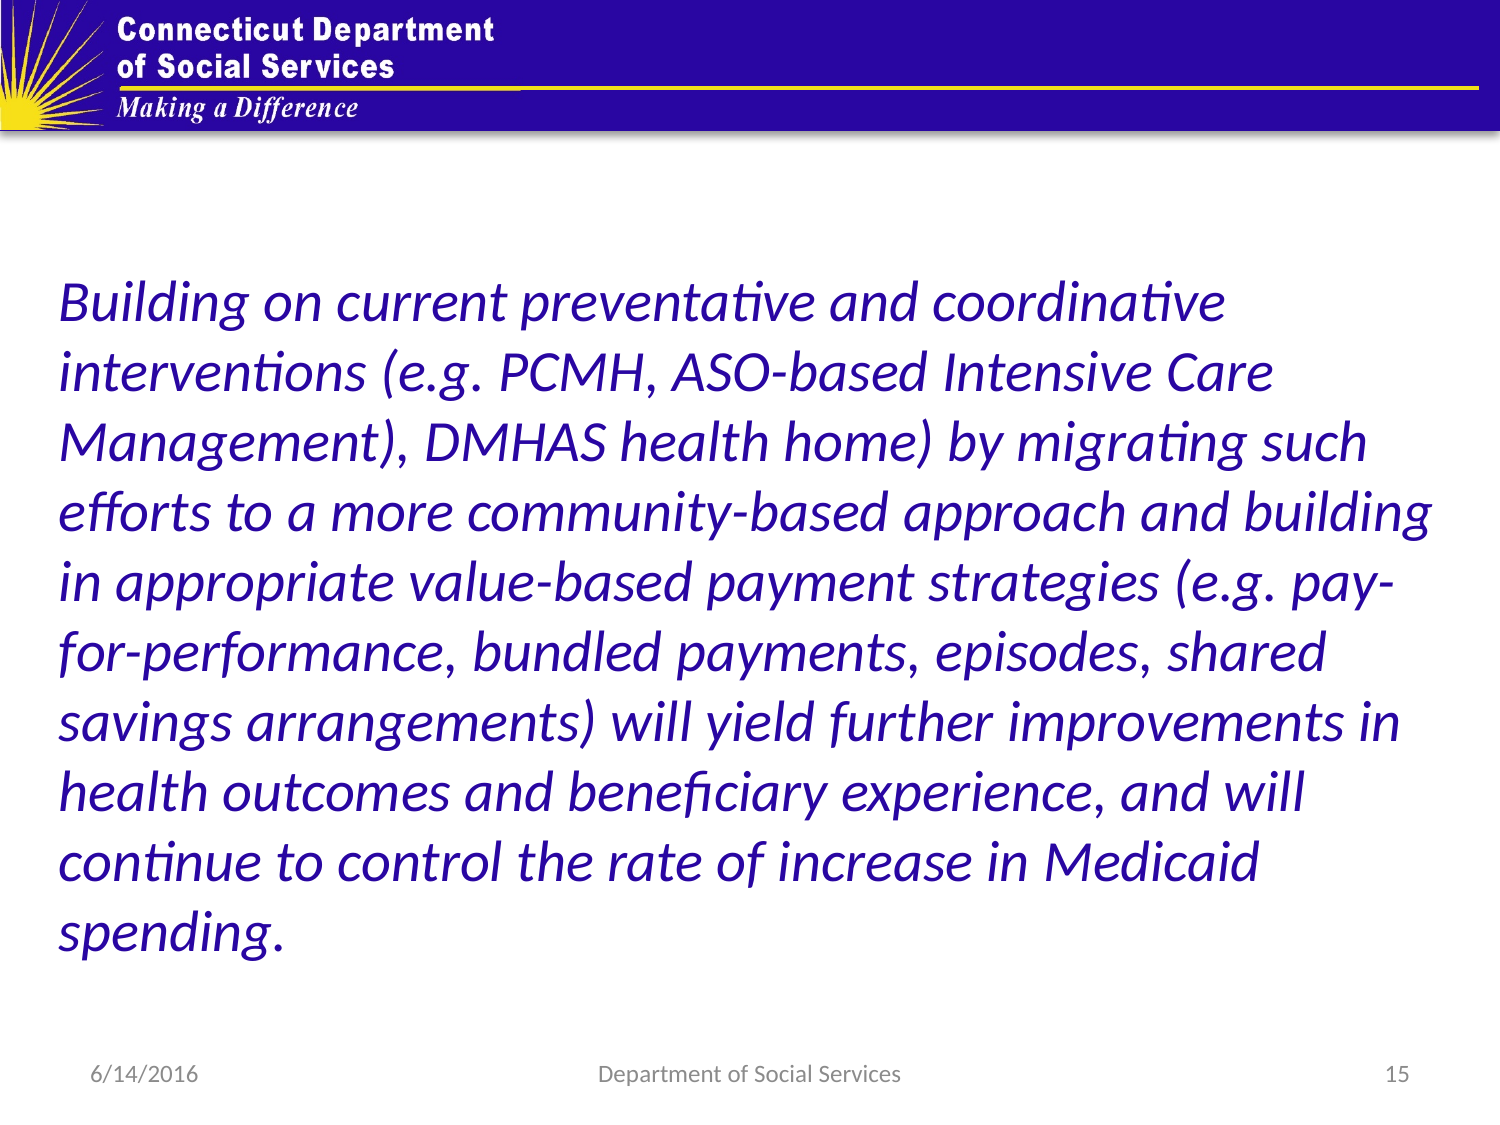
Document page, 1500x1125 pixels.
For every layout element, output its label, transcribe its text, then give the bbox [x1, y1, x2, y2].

footer Department of Social Services [512, 1042, 988, 1103]
list Building on current preventative and coordinative interventions (e.g. PCMH, ASO-based Intensive Care Management), DMHAS health home) by migrating such efforts to a more community-based approach and building in appropriate value-based payment strategies (e.g. pay-for-performance, bundled payments, episodes, shared savings arrangements) will yield further improvements in health outcomes and beneficiary experience, and will continue to control the rate of increase in Medicaid spending. [43, 174, 1459, 1026]
picture [0, 0, 525, 130]
slide_number 15 [1074, 1042, 1425, 1103]
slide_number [75, 1042, 425, 1103]
